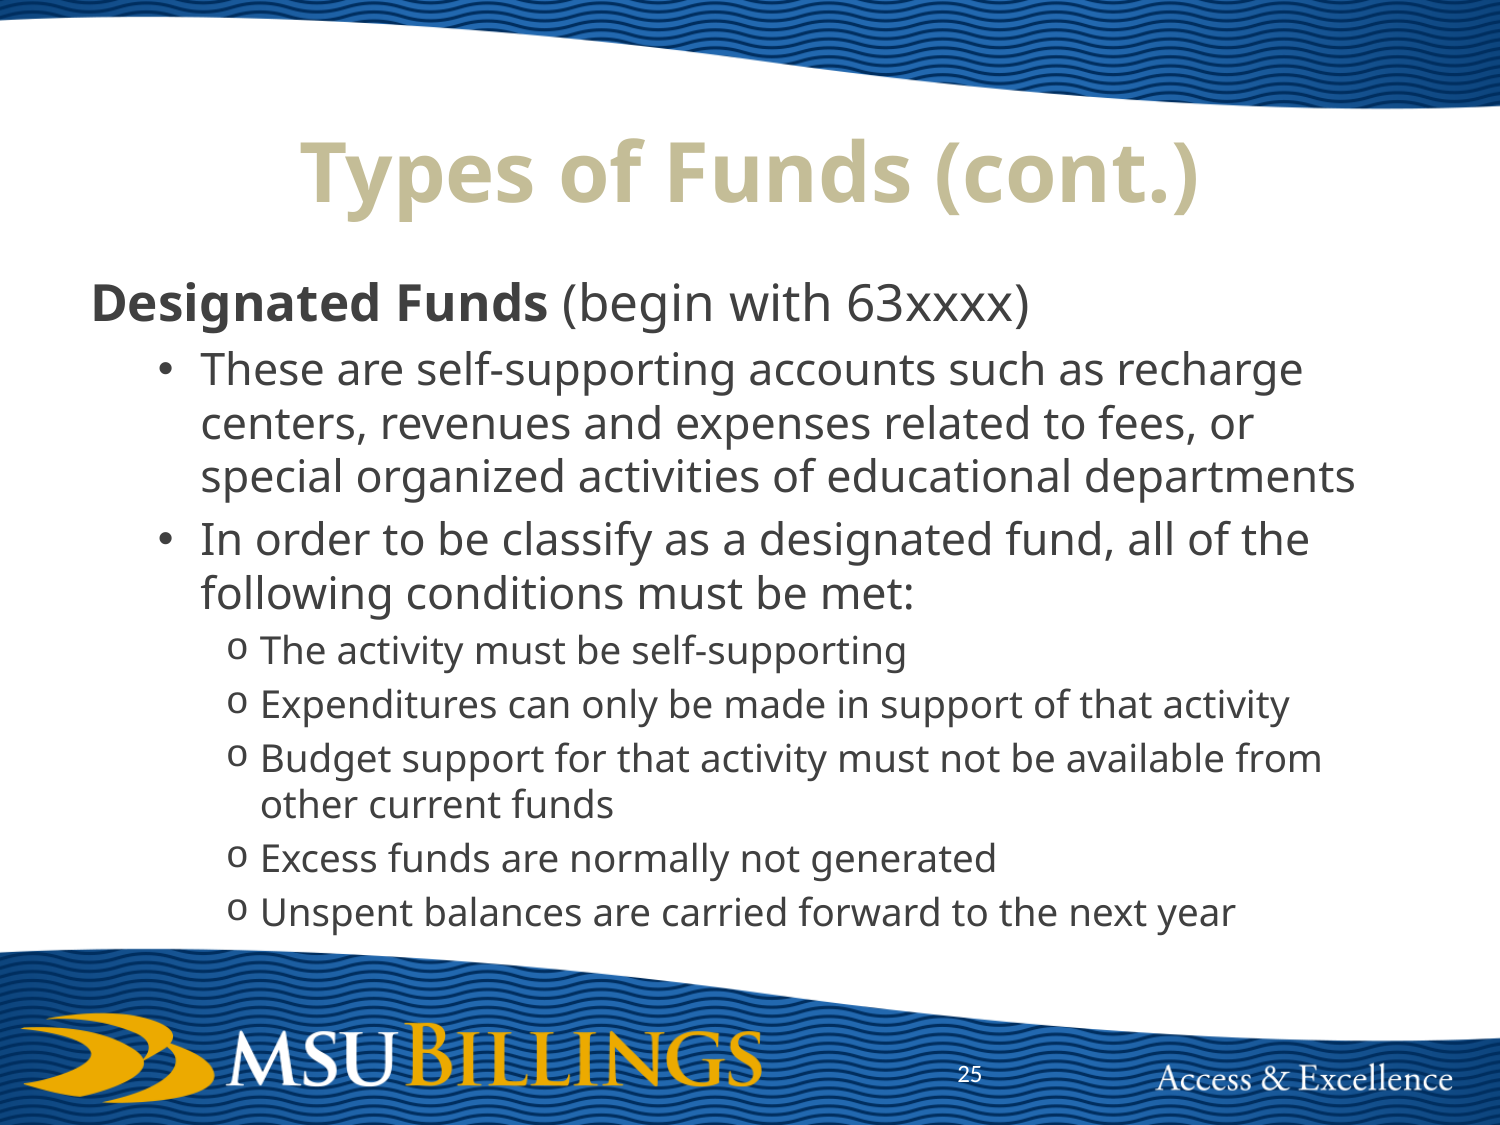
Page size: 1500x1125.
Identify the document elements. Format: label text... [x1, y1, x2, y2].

slide_number 25 [850, 1042, 1090, 1103]
picture [0, 0, 1500, 1125]
title Types of Funds (cont.) [75, 91, 1425, 247]
list Designated Funds (begin with 63xxxx) These are self-supporting accounts such as recharge centers, revenues and expenses related to fees, or special organized activities of educational departments In order to be classify as a designated fund, all of the following conditions must be met: The activity must be self-supporting Expenditures can only be made in support of that activity Budget support for that activity must not be available from other current funds Excess funds are normally not generated Unspent balances are carried forward to the next year [75, 262, 1425, 955]
